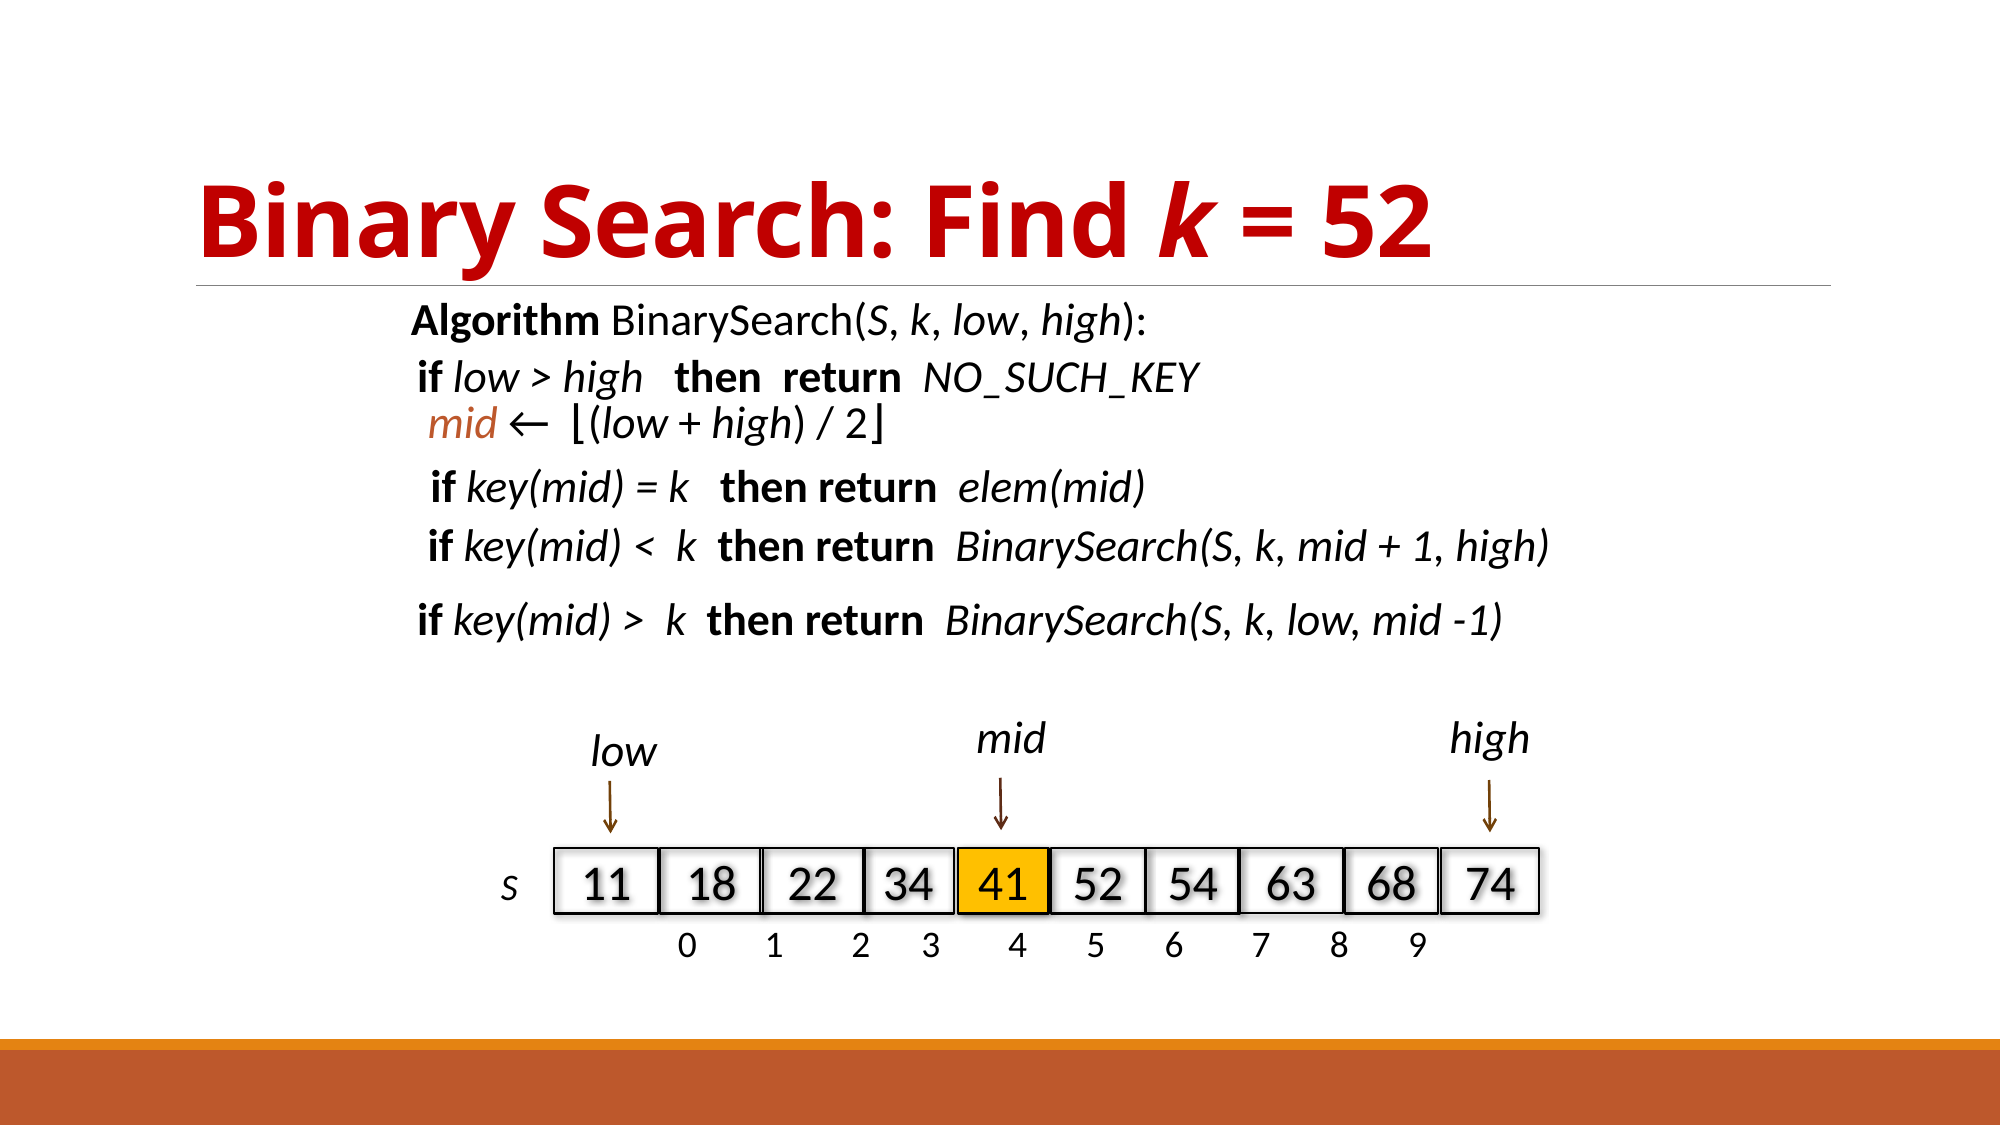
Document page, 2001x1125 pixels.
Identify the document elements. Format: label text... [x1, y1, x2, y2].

text_box if low > high then return NO_SUCH_KEY [402, 338, 1454, 409]
text_box if key(mid) < k then return BinarySearch(S, k, mid + 1, high) [412, 508, 1863, 578]
text_box if key(mid) > k then return BinarySearch(S, k, low, mid -1) [402, 581, 1817, 652]
text_box if key(mid) = k then return elem(mid) [415, 448, 1555, 508]
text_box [484, 700, 1555, 974]
text_box Algorithm BinarySearch(S, k, low, high): [396, 282, 1163, 353]
text_box mid ← ⌊(low + high) / 2⌋ [412, 409, 1107, 456]
title Binary Search: Find k = 52 [180, 47, 1830, 285]
